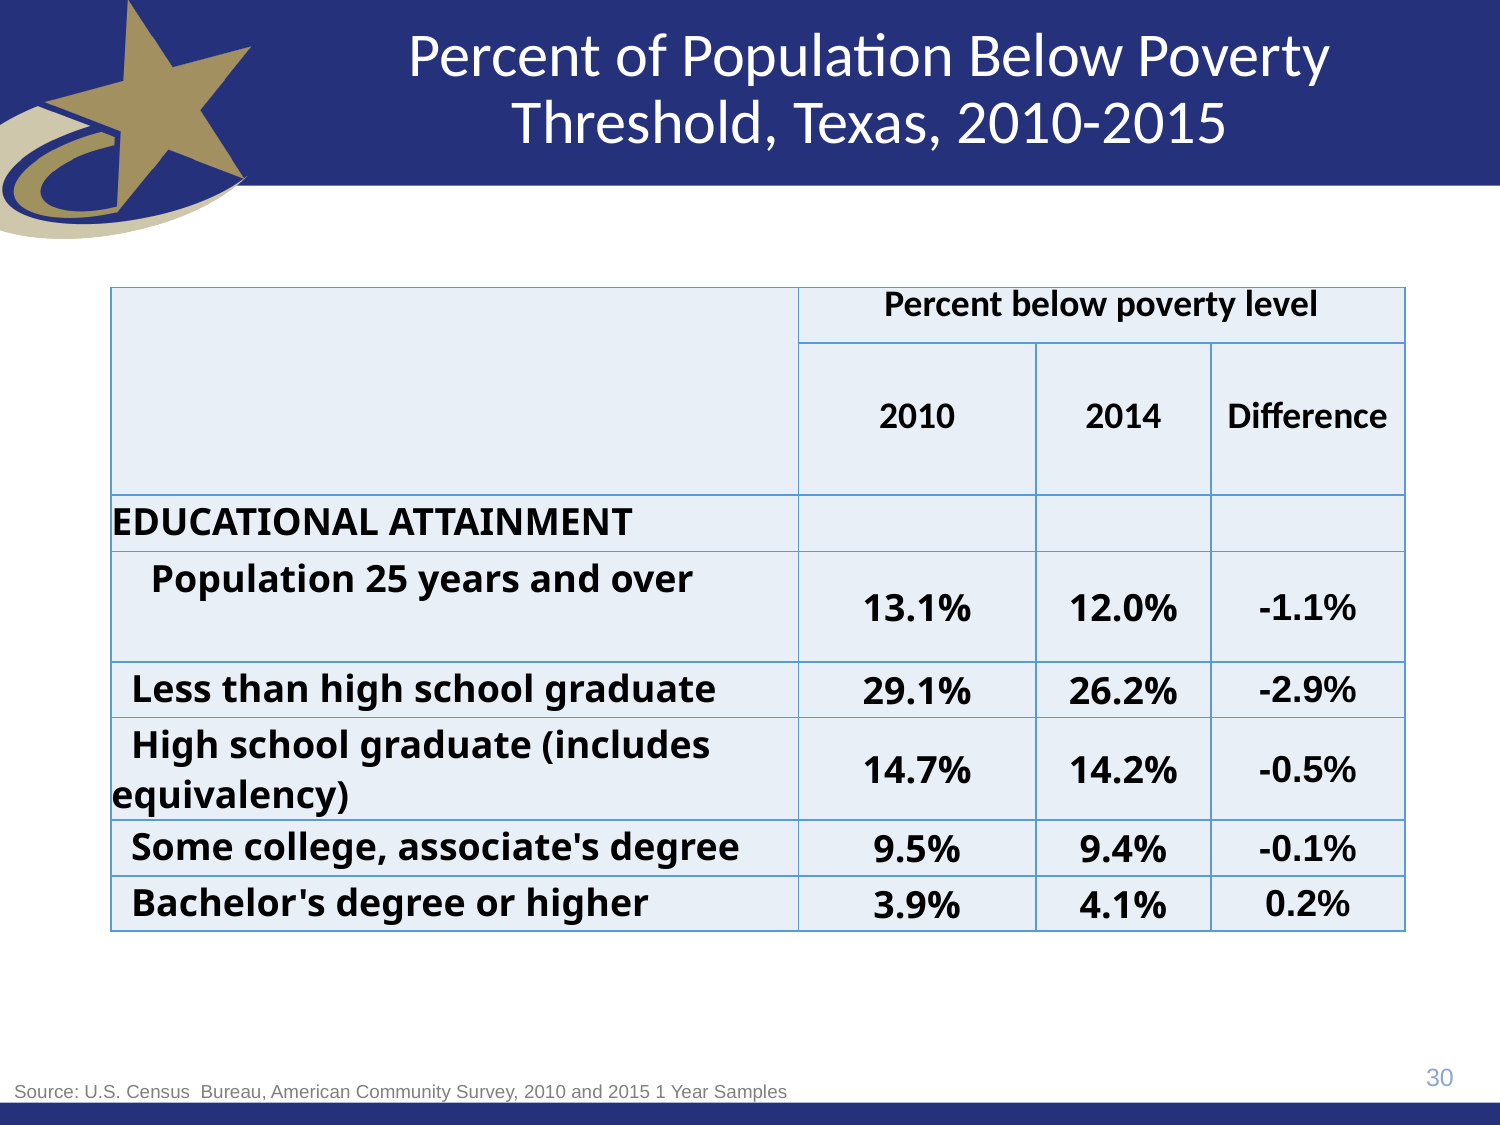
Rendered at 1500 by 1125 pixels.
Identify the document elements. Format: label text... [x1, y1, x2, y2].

table_cell 2014 [1037, 344, 1210, 494]
table_cell [1037, 496, 1210, 551]
table_cell 2010 [799, 344, 1035, 494]
table_cell -0.5% [1212, 718, 1404, 819]
table_cell -2.9% [1212, 663, 1404, 717]
table_cell High school graduate (includes equivalency) [112, 718, 798, 819]
table_cell 4.1% [1037, 877, 1210, 930]
table_cell 12.0% [1037, 552, 1210, 661]
table_cell 3.9% [799, 877, 1035, 930]
table_cell 0.2% [1212, 877, 1404, 930]
table_cell EDUCATIONAL ATTAINMENT [112, 496, 798, 551]
table_cell 13.1% [799, 552, 1035, 661]
table_header [112, 288, 798, 494]
table_cell Population 25 years and over [112, 552, 798, 661]
table_cell Bachelor's degree or higher [112, 877, 798, 930]
table_header Percent below poverty level [799, 288, 1404, 342]
table_cell 26.2% [1037, 663, 1210, 717]
table_cell 9.4% [1037, 821, 1210, 875]
table_cell [1212, 496, 1404, 551]
table_cell 14.7% [799, 718, 1035, 819]
table_cell 9.5% [799, 821, 1035, 875]
title Percent of Population Below Poverty Threshold, Texas, 2010-2015 [255, 15, 1485, 165]
table_cell 29.1% [799, 663, 1035, 717]
slide_number 30 [1335, 1050, 1469, 1103]
table_cell Less than high school graduate [112, 663, 798, 717]
table_cell -0.1% [1212, 821, 1404, 875]
table_cell Difference [1212, 344, 1404, 494]
picture [0, 0, 251, 239]
table_cell [799, 496, 1035, 551]
table_cell Some college, associate's degree [112, 821, 798, 875]
text_box Source: U.S. Census Bureau, American Community Survey, 2010 and 2015 1 Year Samples [0, 1070, 1050, 1110]
table_cell -1.1% [1212, 552, 1404, 661]
table_cell 14.2% [1037, 718, 1210, 819]
